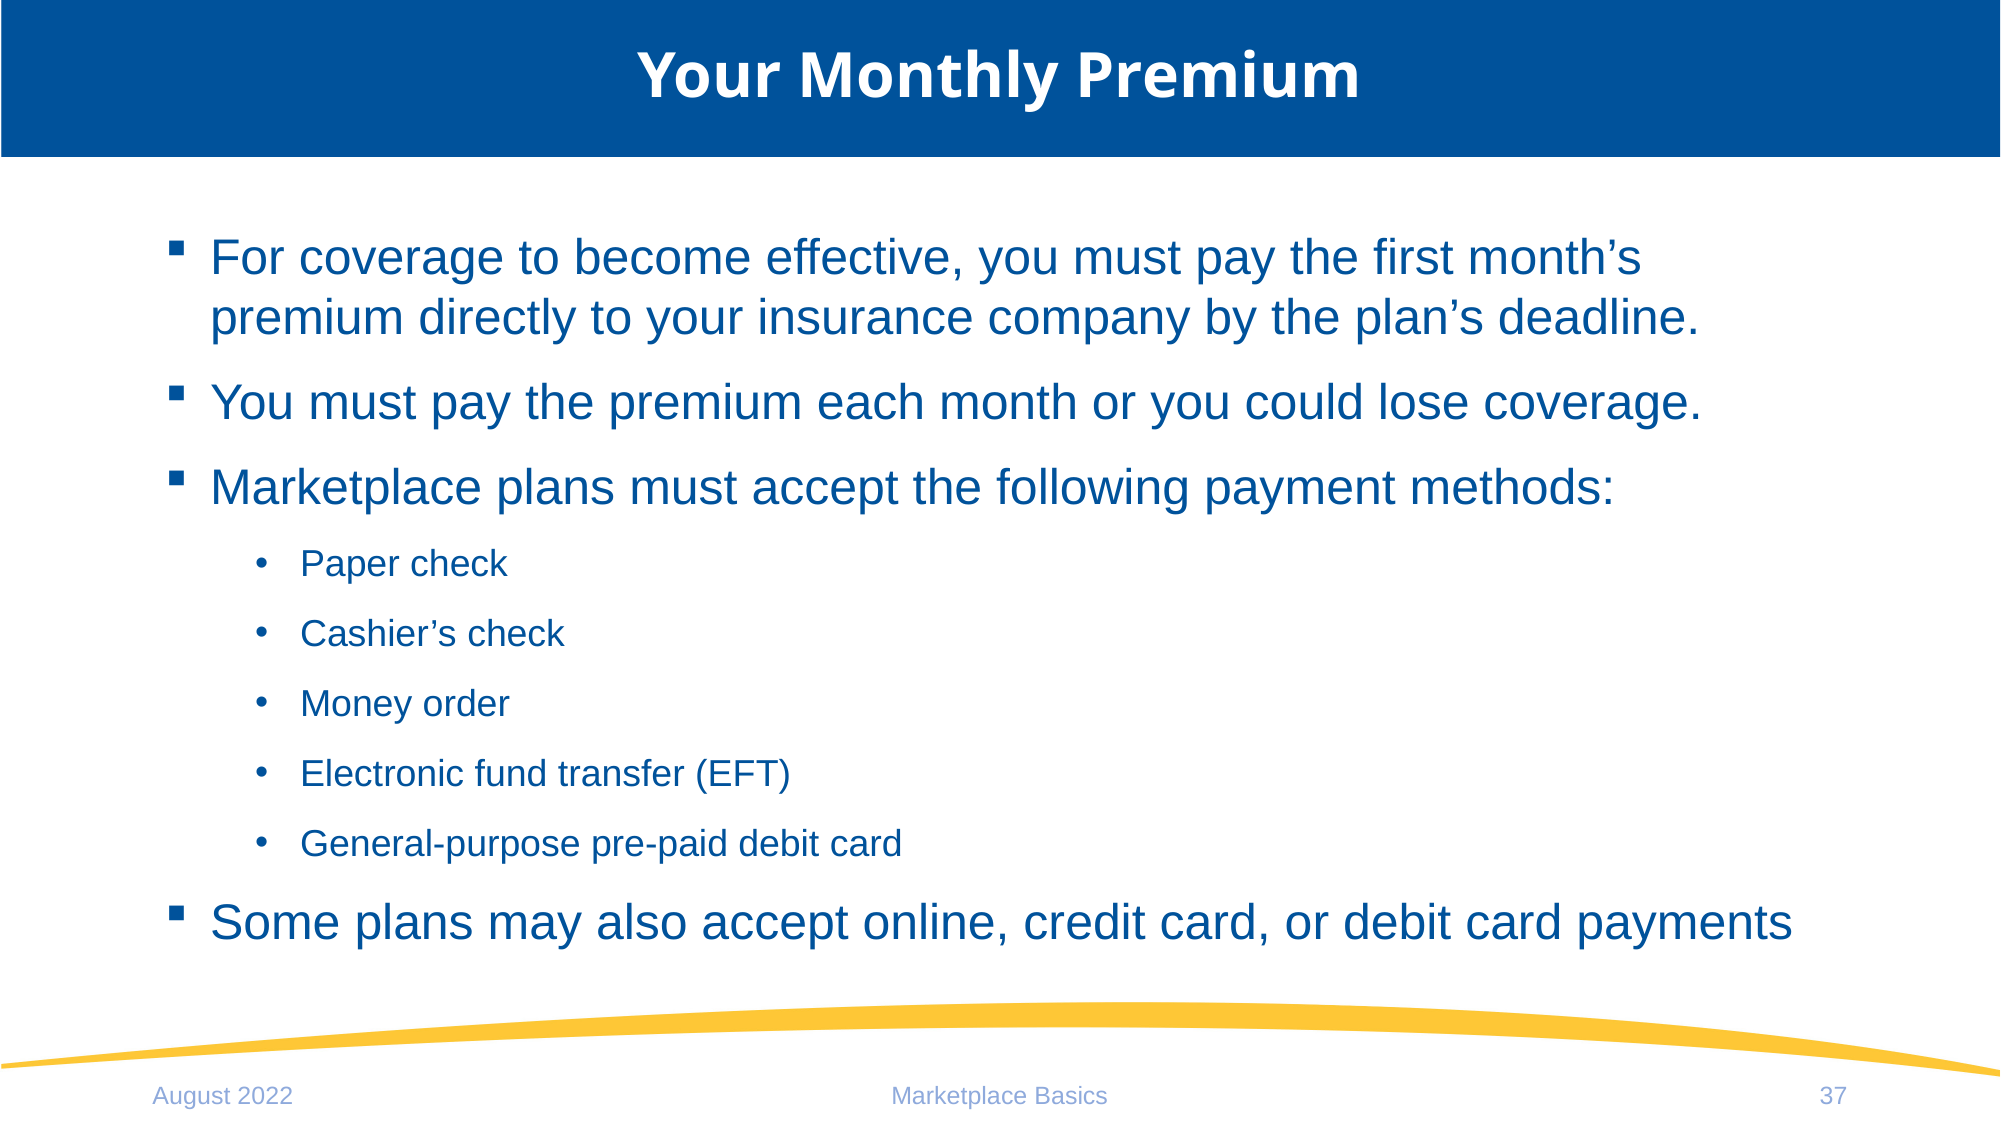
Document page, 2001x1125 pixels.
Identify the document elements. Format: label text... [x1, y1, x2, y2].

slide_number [137, 1065, 588, 1125]
title Your Monthly Premium [0, 0, 2000, 156]
picture [0, 0, 2001, 1125]
footer Marketplace Basics [662, 1065, 1338, 1125]
text_box For coverage to become effective, you must pay the first month’s premium directly to your insurance company by the plan’s deadline. You must pay the premium each month or you could lose coverage. Marketplace plans must accept the following payment methods: Paper check Cashier’s check Money order Electronic fund transfer (EFT) General-purpose pre-paid debit card Some plans may also accept online, credit card, or debit card payments [149, 216, 1863, 948]
slide_number 37 [1412, 1065, 1863, 1125]
